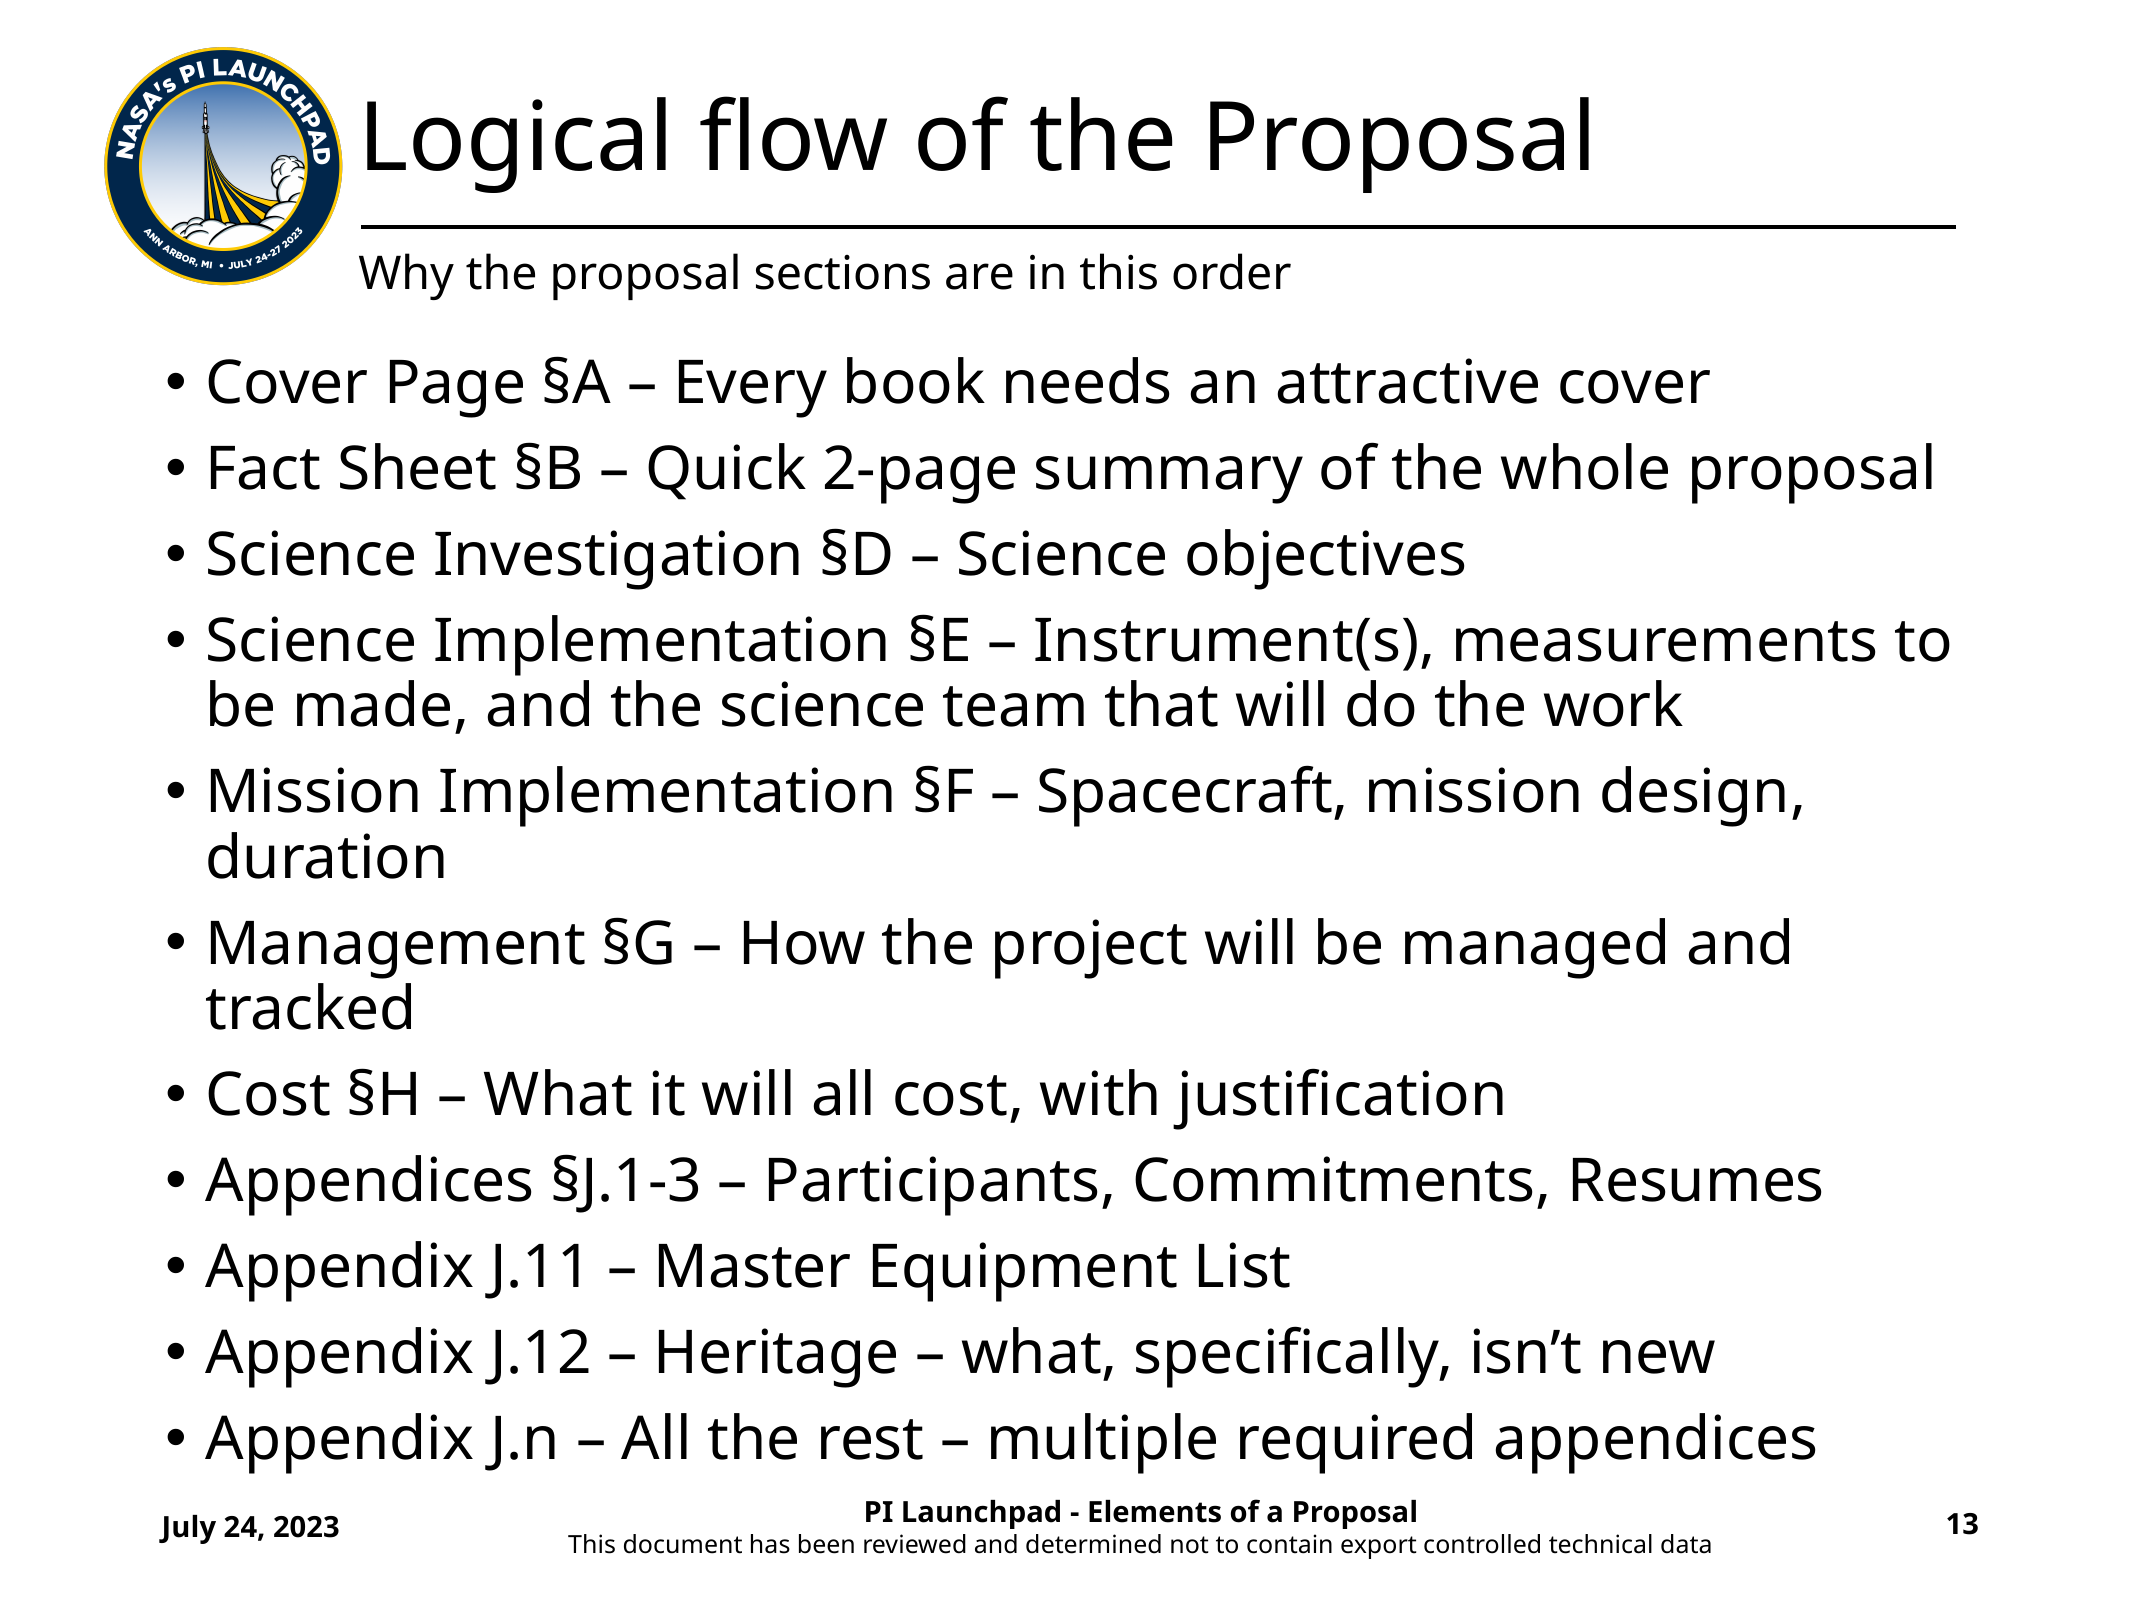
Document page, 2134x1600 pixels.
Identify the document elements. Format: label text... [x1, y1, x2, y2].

title Logical flow of the Proposal [350, 57, 1964, 221]
picture [64, 1, 384, 322]
footer PI Launchpad - Elements of a Proposal This document has been reviewed and determined not to contain export controlled technical data [491, 1483, 1791, 1569]
slide_number 13 [1931, 1499, 1988, 1552]
list Cover Page §A – Every book needs an attractive cover Fact Sheet §B – Quick 2-page summary of the whole proposal Science Investigation §D – Science objectives Science Implementation §E – Instrument(s), measurements to be made, and the science team that will do the work Mission Implementation §F – Spacecraft, mission design, duration Management §G – How the project will be managed and tracked Cost §H – What it will all cost, with justification Appendices §J.1-3 – Participants, Commitments, Resumes Appendix J.11 – Master Equipment List Appendix J.12 – Heritage – what, specifically, isn’t new Appendix J.n – All the rest – multiple required appendices [157, 343, 1999, 1360]
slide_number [146, 1483, 448, 1569]
list Why the proposal sections are in this order [350, 241, 1964, 315]
